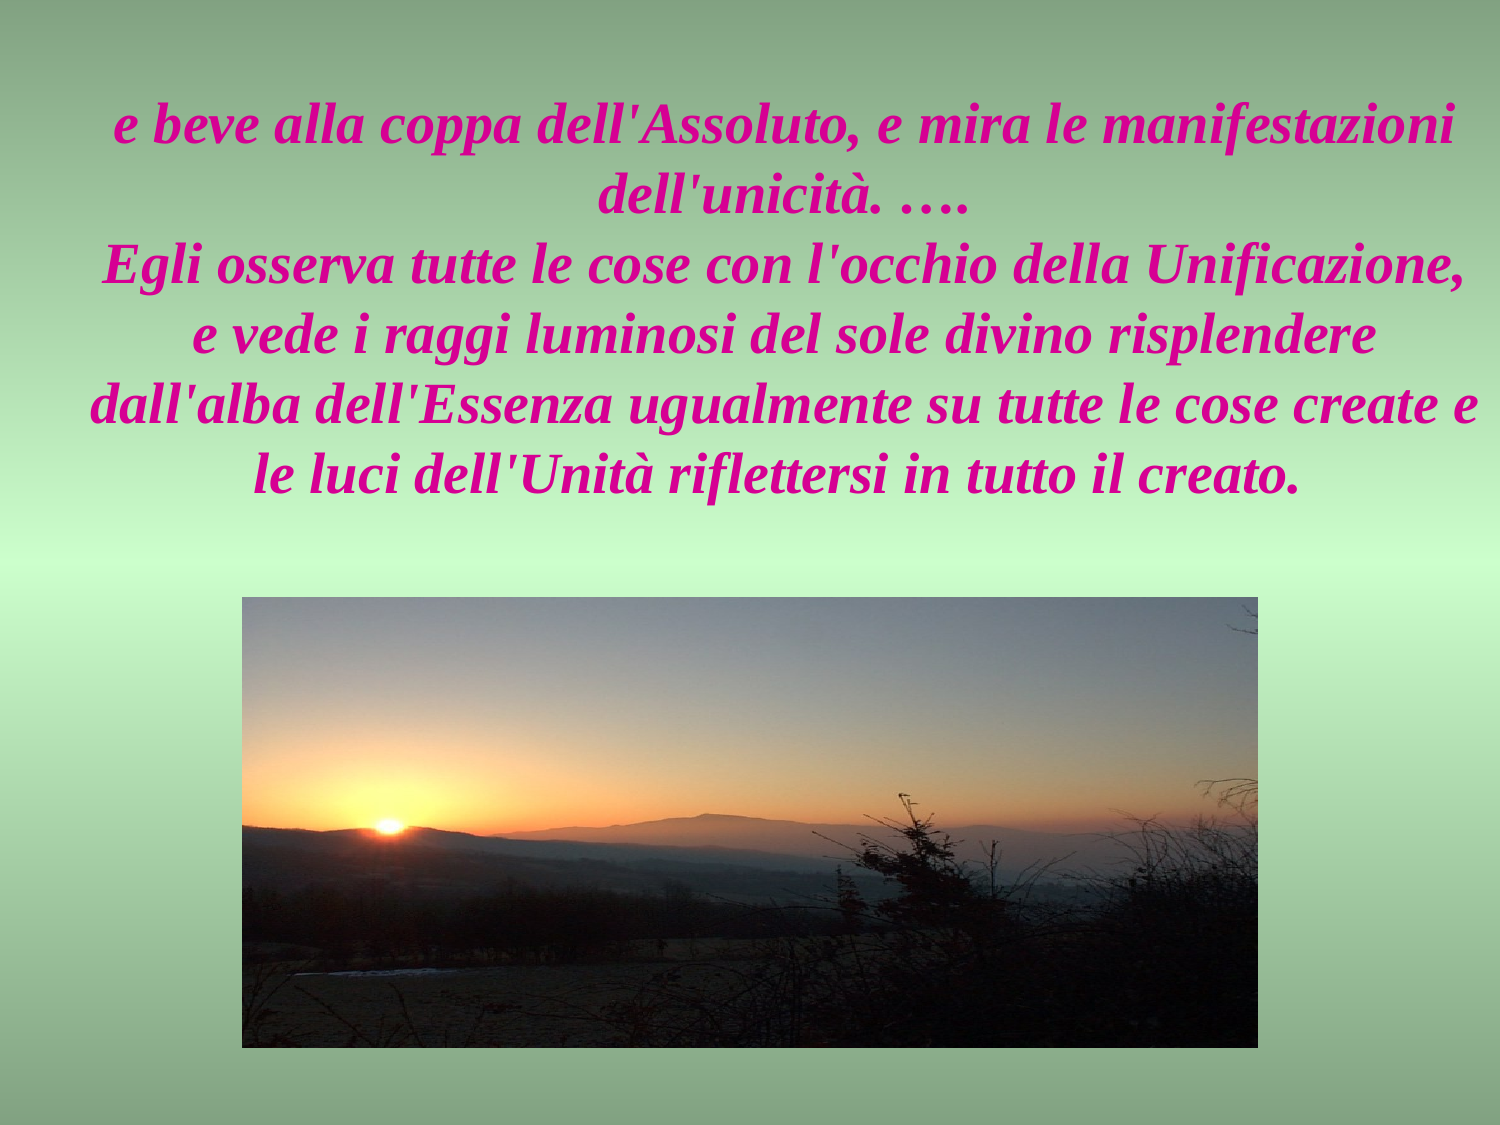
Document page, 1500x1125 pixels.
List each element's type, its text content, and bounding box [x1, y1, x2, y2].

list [241, 597, 1258, 1049]
text_box e beve alla coppa dell'Assoluto, e mira le manifestazioni dell'unicità. …. Egli osserva tutte le cose con l'occhio della Unificazione, e vede i raggi luminosi del sole divino risplendere dall'alba dell'Essenza ugualmente su tutte le cose create e le luci dell'Unità riflettersi in tutto il creato. [70, 78, 1500, 513]
